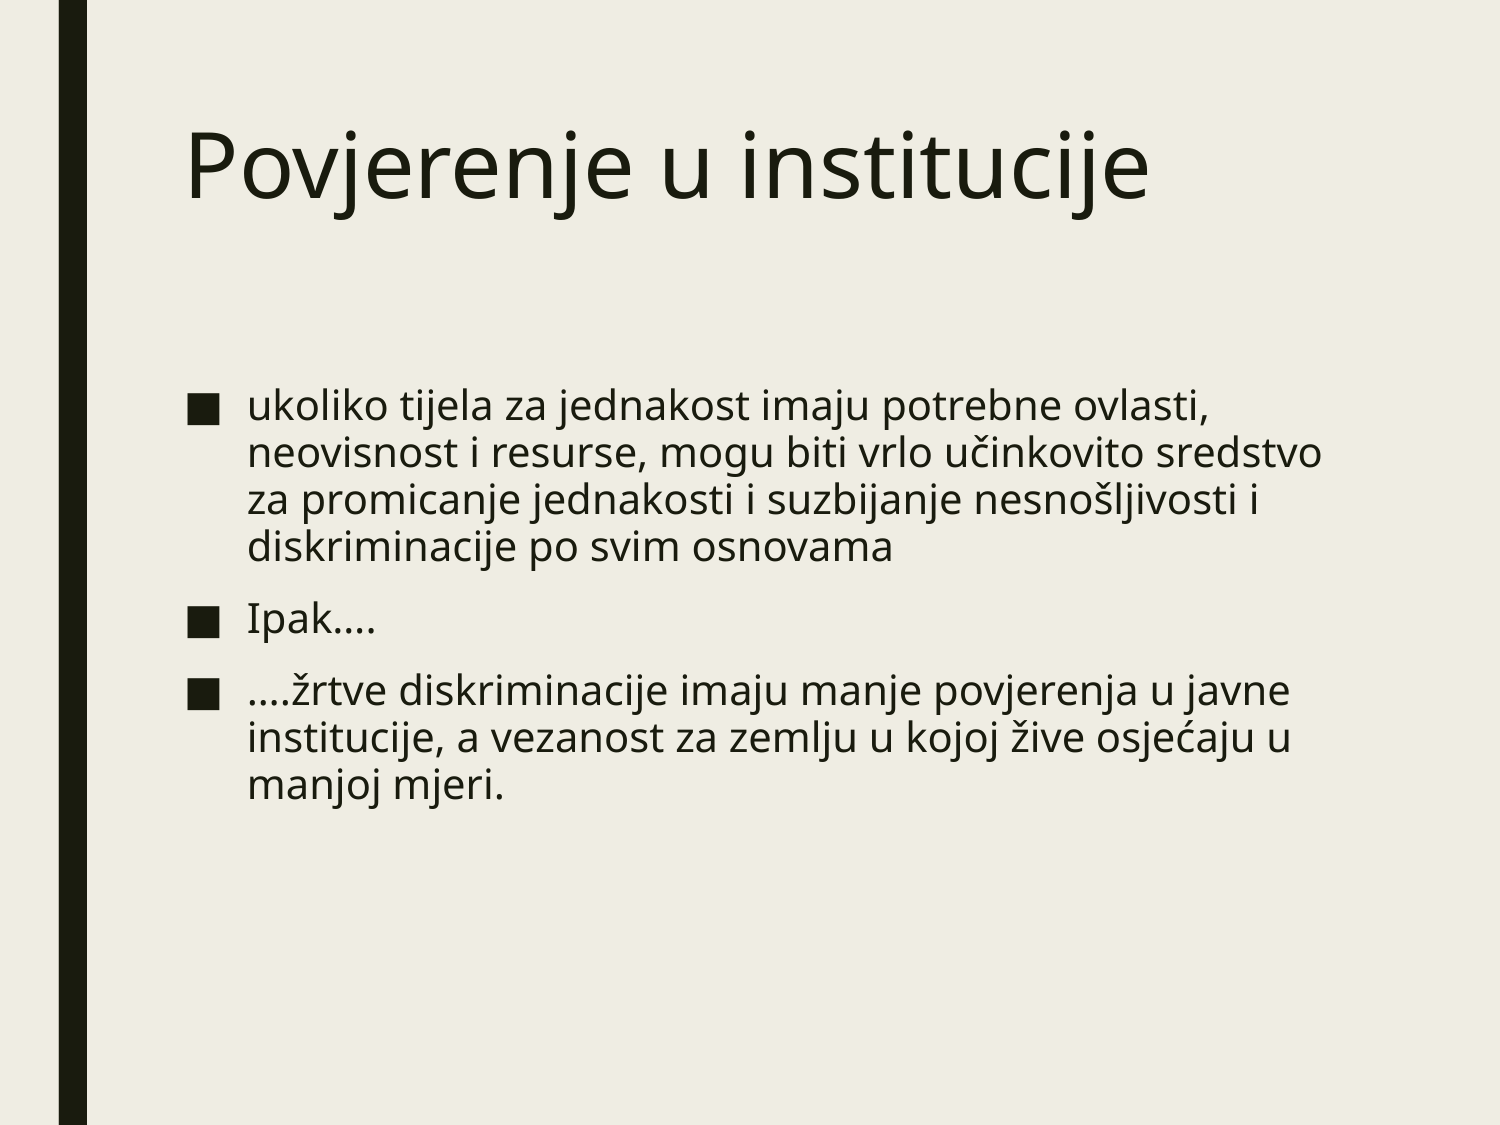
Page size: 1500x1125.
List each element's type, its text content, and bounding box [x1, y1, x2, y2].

title Povjerenje u institucije [168, 112, 1351, 357]
list ukoliko tijela za jednakost imaju potrebne ovlasti, neovisnost i resurse, mogu biti vrlo učinkovito sredstvo za promicanje jednakosti i suzbijanje nesnošljivosti i diskriminacije po svim osnovama Ipak…. ….žrtve diskriminacije imaju manje povjerenja u javne institucije, a vezanost za zemlju u kojoj žive osjećaju u manjoj mjeri. [168, 375, 1351, 963]
